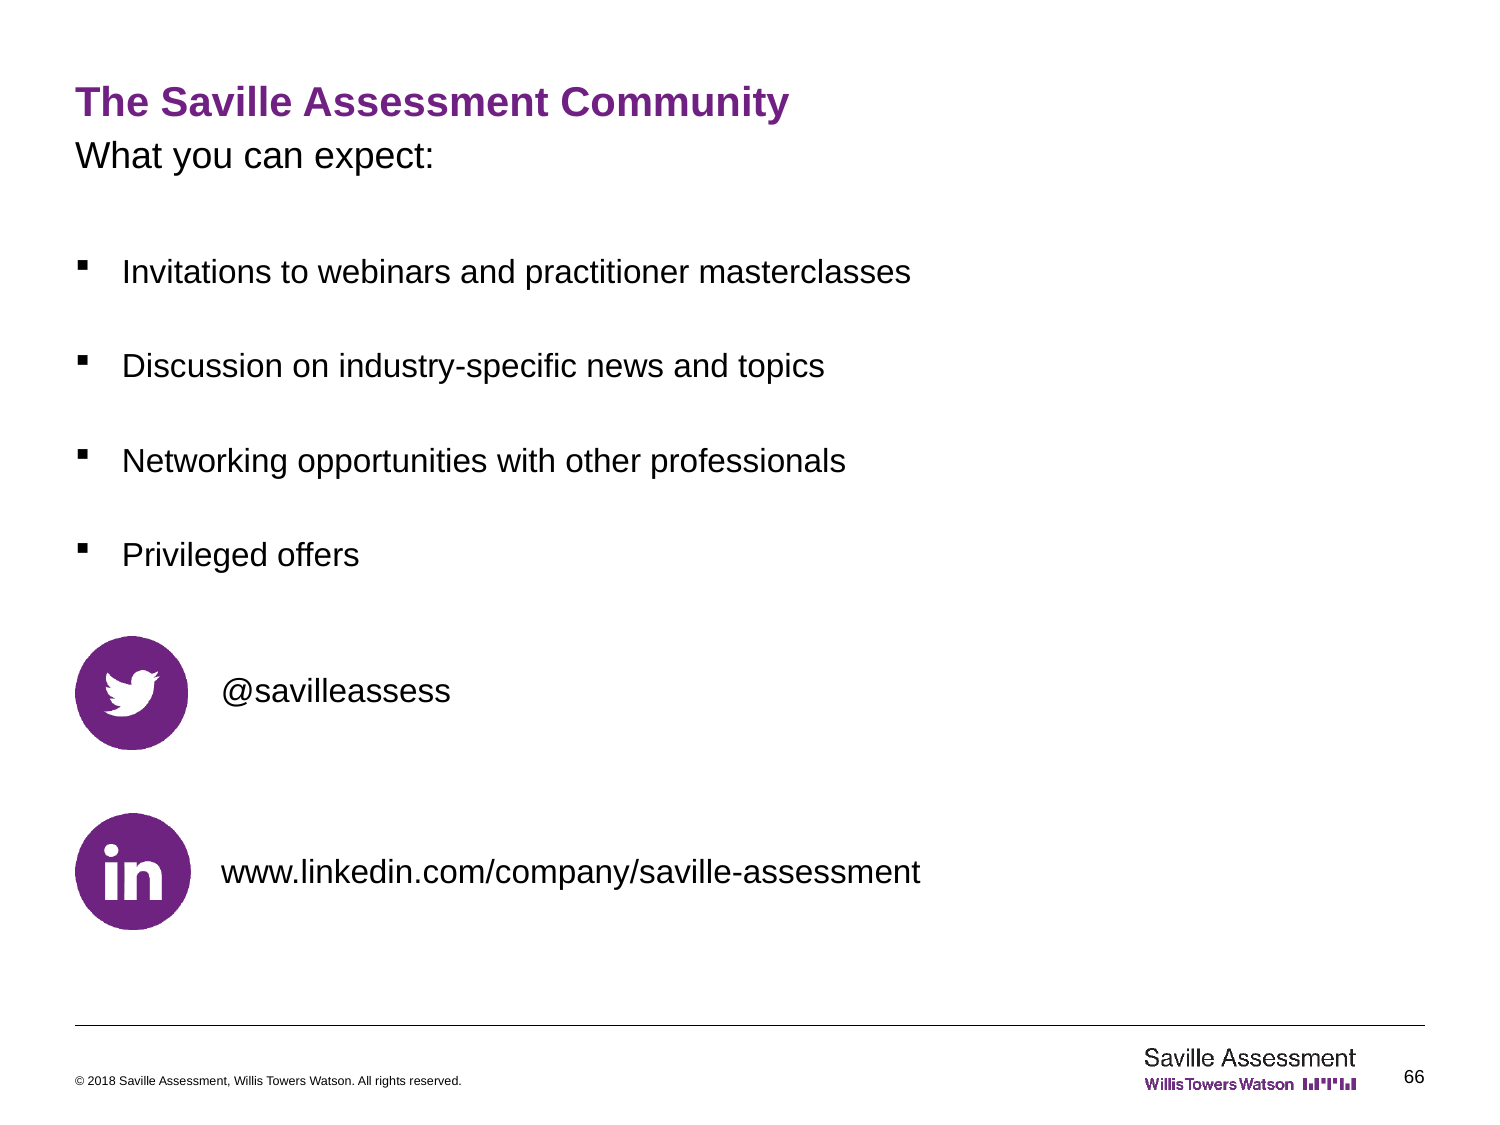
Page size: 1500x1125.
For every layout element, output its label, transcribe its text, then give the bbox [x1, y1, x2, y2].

footer © 2018 Saville Assessment, Willis Towers Watson. All rights reserved. [75, 1072, 941, 1088]
text_box www.linkedin.com/company/saville-assessment [220, 849, 941, 913]
list What you can expect: [75, 131, 1425, 177]
picture [74, 636, 188, 750]
text_box @savilleassess [220, 669, 489, 732]
slide_number 66 [1362, 1064, 1425, 1087]
picture [1133, 1036, 1367, 1101]
title The Saville Assessment Community [75, 75, 1425, 126]
picture [74, 813, 197, 930]
list Invitations to webinars and practitioner masterclasses Discussion on industry-specific news and topics Networking opportunities with other professionals Privileged offers [75, 249, 1425, 586]
